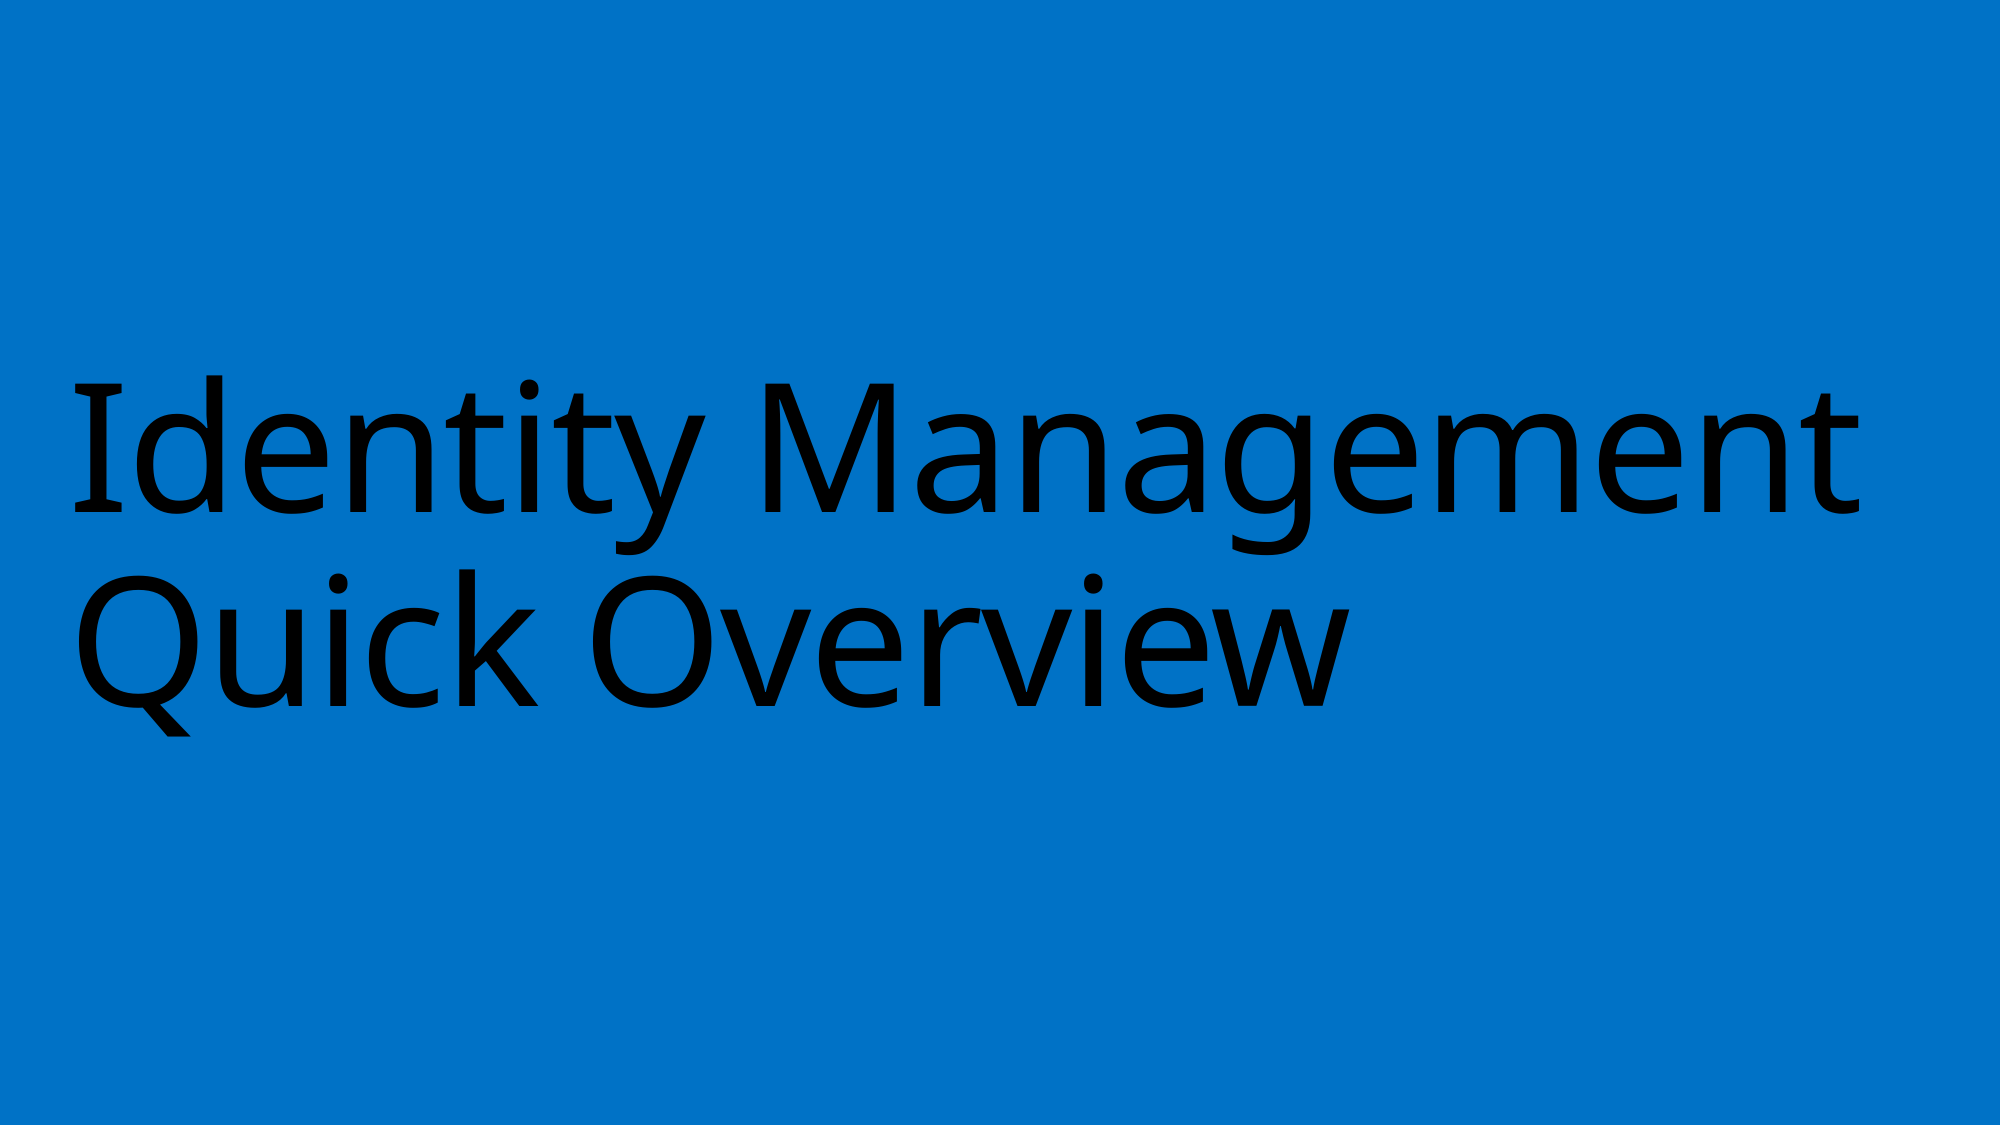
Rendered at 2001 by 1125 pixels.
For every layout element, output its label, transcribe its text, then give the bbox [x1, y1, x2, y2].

title Identity Management Quick Overview [44, 341, 1956, 637]
